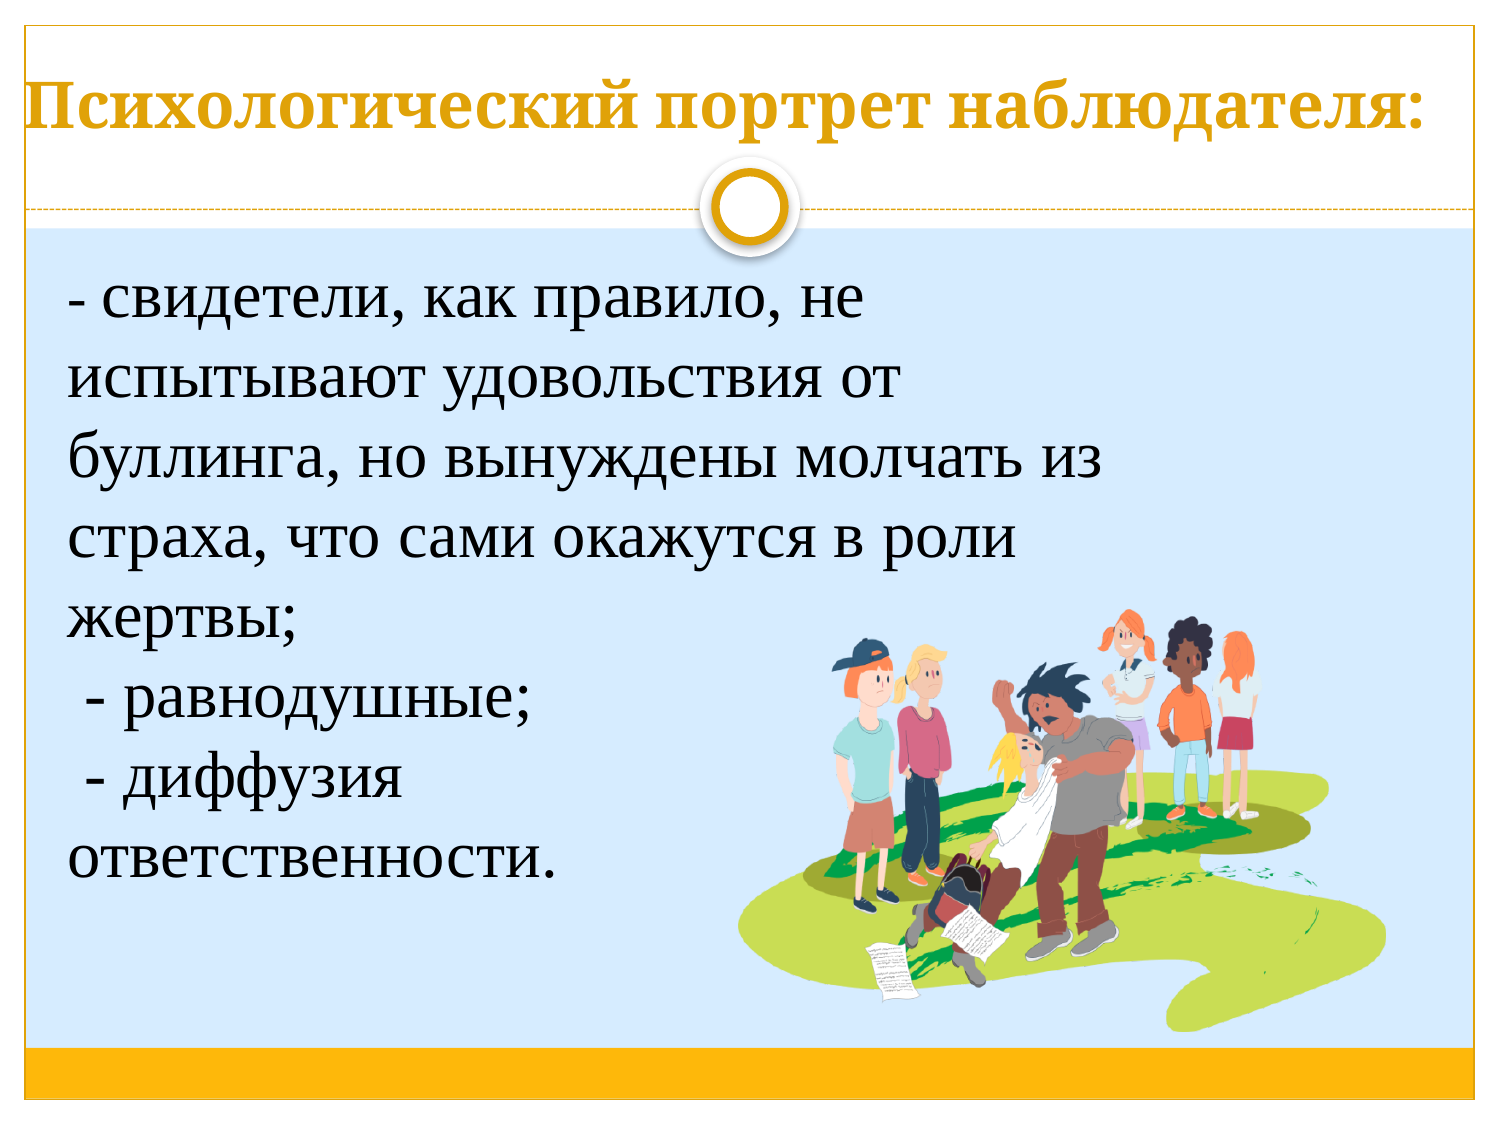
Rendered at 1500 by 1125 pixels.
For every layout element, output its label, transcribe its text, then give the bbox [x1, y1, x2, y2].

title Психологический портрет наблюдателя: [0, 37, 1450, 149]
picture [737, 609, 1386, 1032]
text_box - свидетели, как правило, не испытывают удовольствия от буллинга, но вынуждены молчать из страха, что сами окажутся в роли жертвы; - равнодушные; - диффузия ответственности. [53, 243, 1125, 898]
